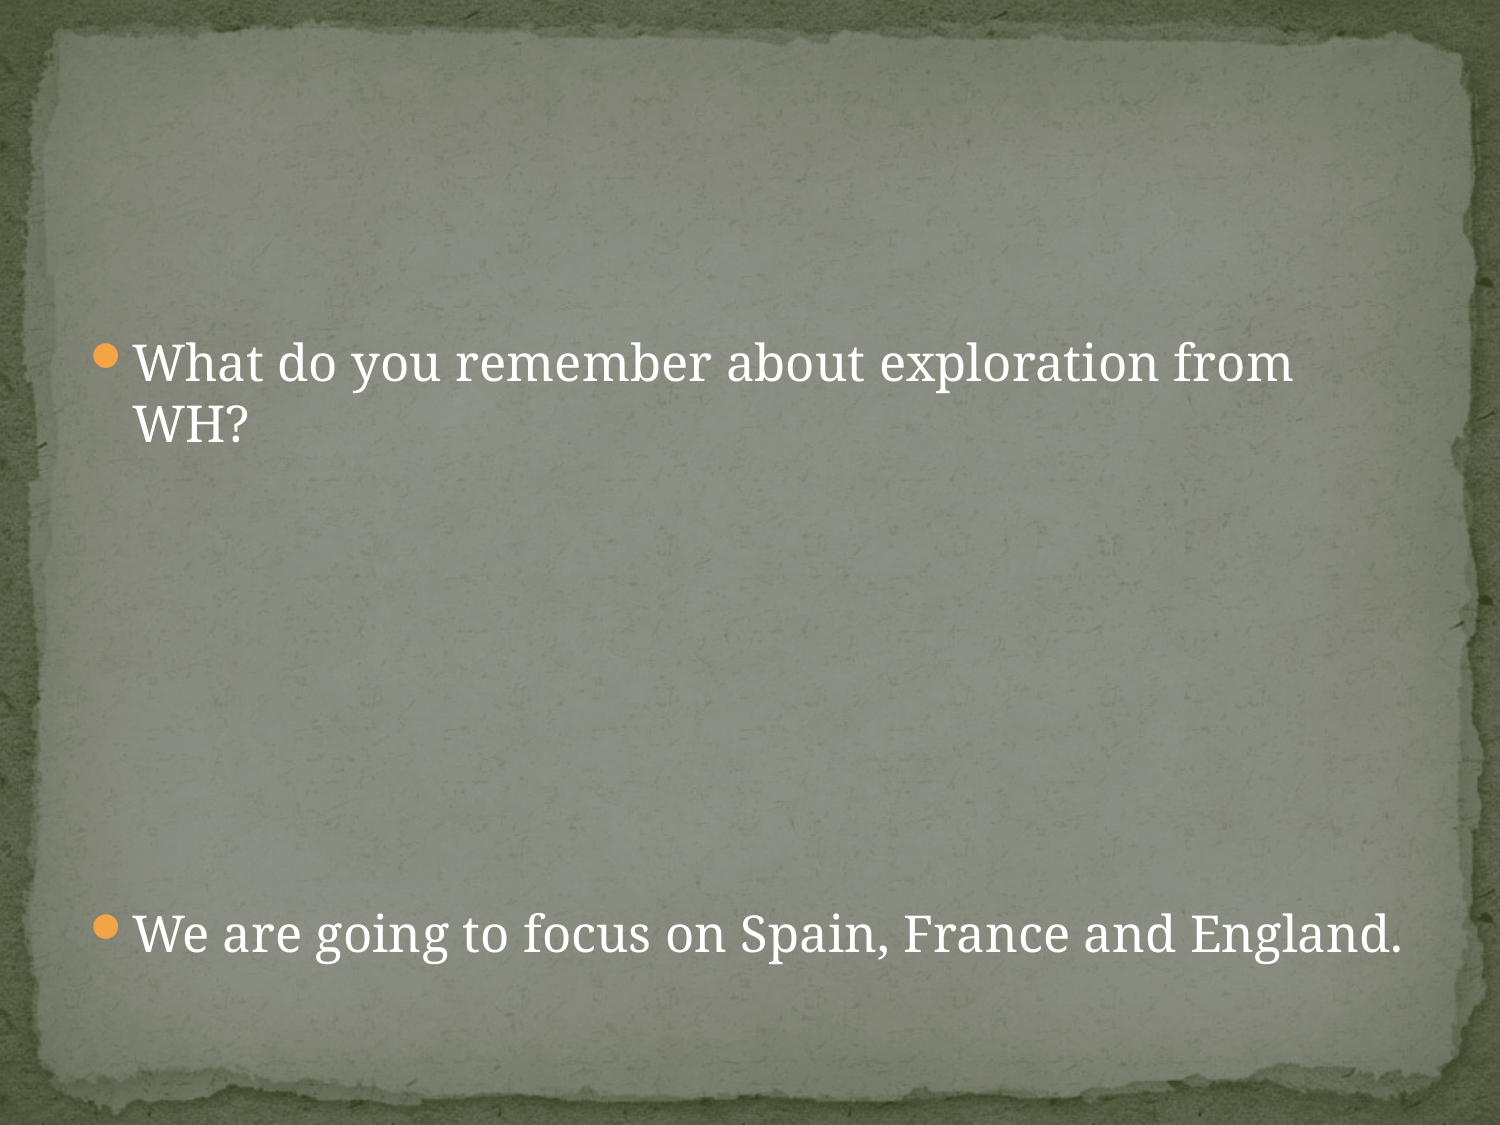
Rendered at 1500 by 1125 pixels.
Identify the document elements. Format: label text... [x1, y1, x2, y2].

list What do you remember about exploration from WH? We are going to focus on Spain, France and England. [75, 249, 1425, 1000]
